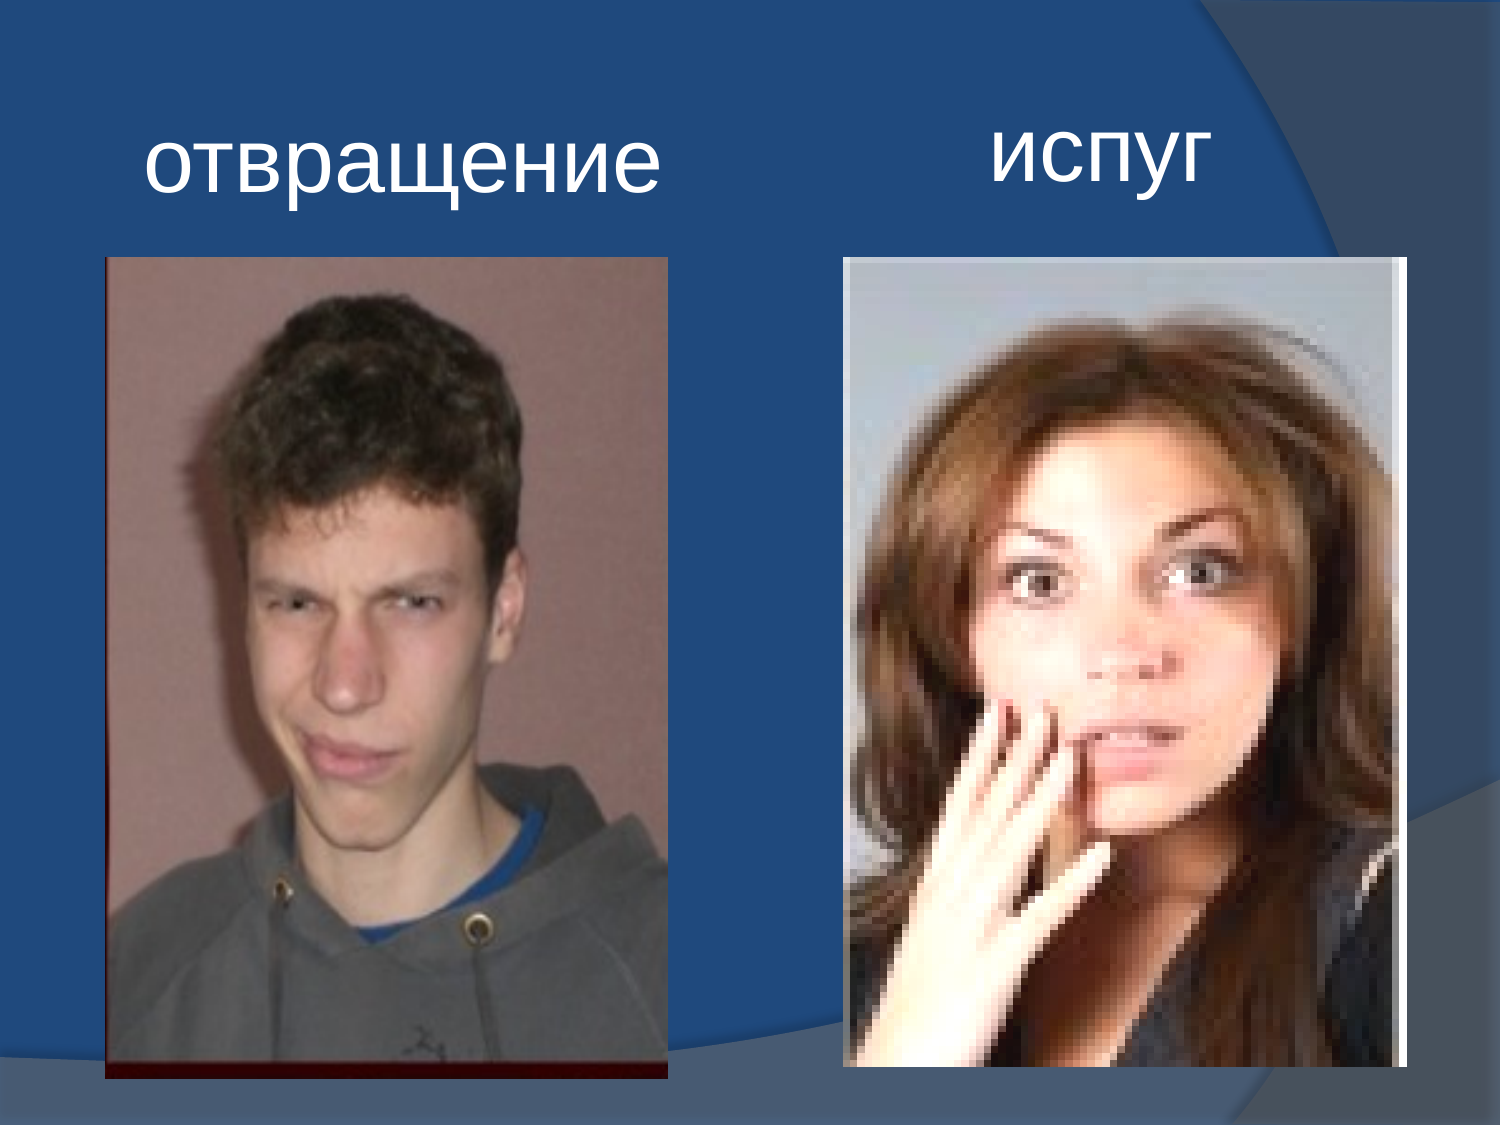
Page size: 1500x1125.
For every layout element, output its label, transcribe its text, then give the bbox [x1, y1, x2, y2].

picture [105, 257, 669, 1079]
text_box отвращение [128, 93, 692, 219]
text_box испуг [820, 81, 1383, 207]
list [843, 257, 1407, 1067]
